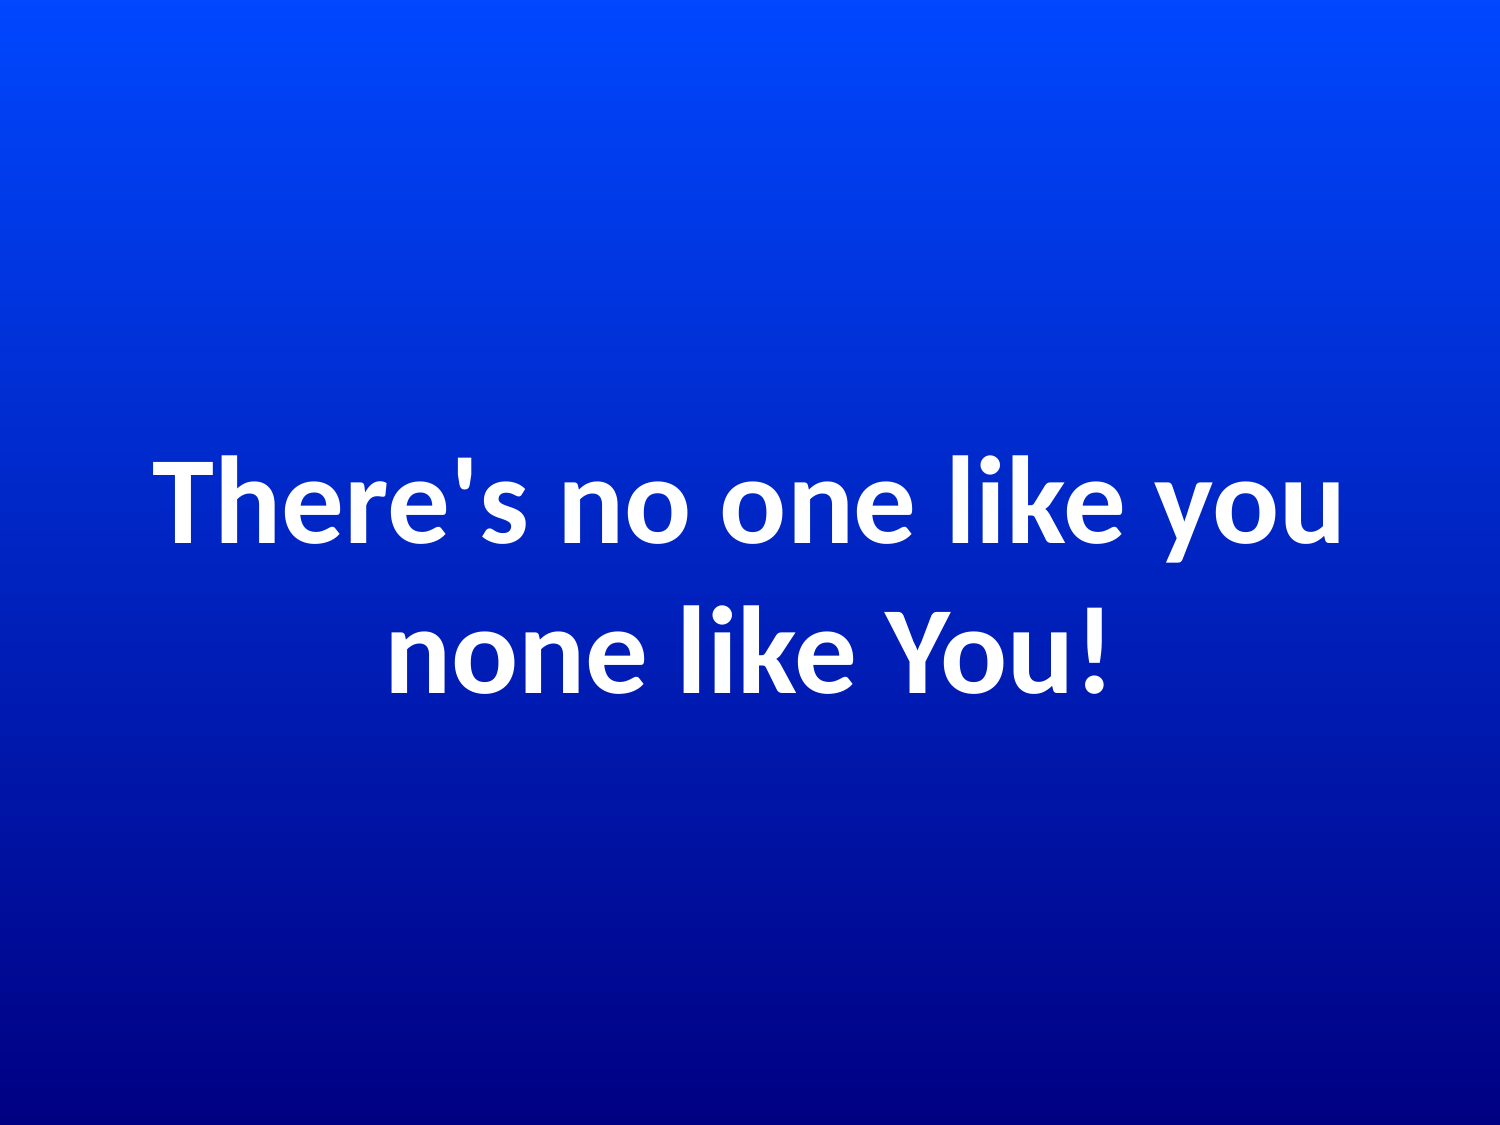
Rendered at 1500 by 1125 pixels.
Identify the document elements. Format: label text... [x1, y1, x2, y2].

title There's no one like you none like You! [112, 62, 1388, 1075]
